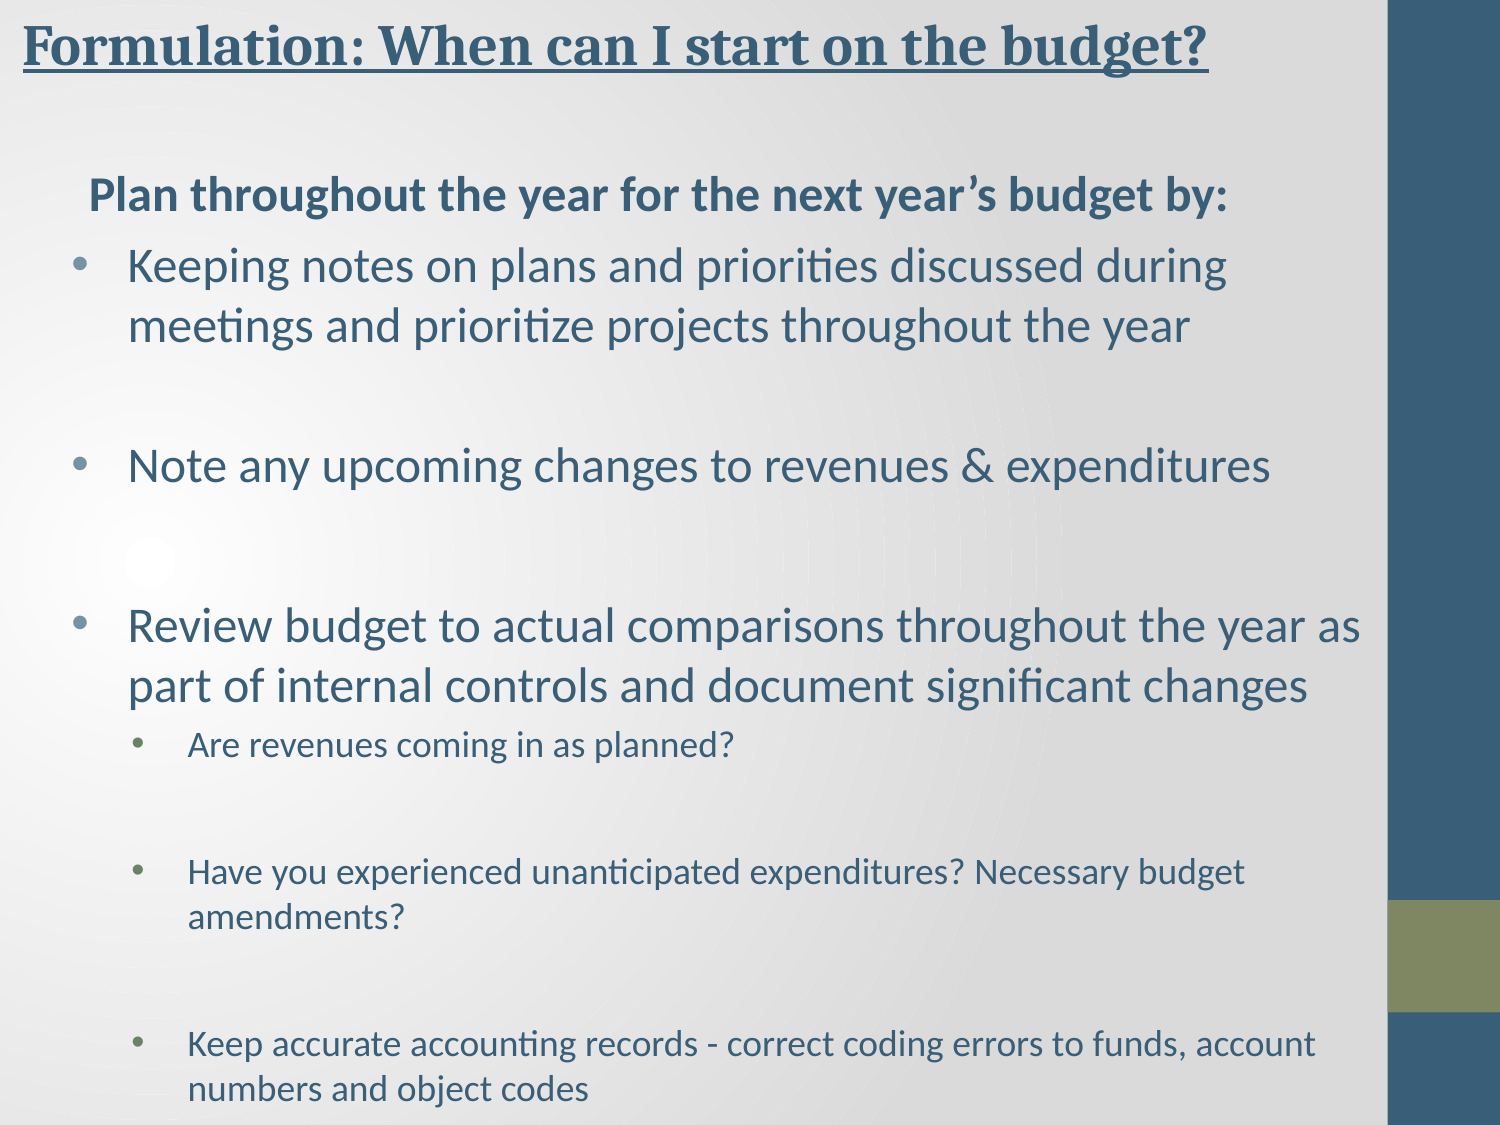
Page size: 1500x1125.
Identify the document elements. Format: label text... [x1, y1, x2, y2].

list Formulation: When can I start on the budget? Plan throughout the year for the next year’s budget by: Keeping notes on plans and priorities discussed during meetings and prioritize projects throughout the year Note any upcoming changes to revenues & expenditures Review budget to actual comparisons throughout the year as part of internal controls and document significant changes Are revenues coming in as planned? Have you experienced unanticipated expenditures? Necessary budget amendments? Keep accurate accounting records - correct coding errors to funds, account numbers and object codes [0, 0, 1388, 1125]
